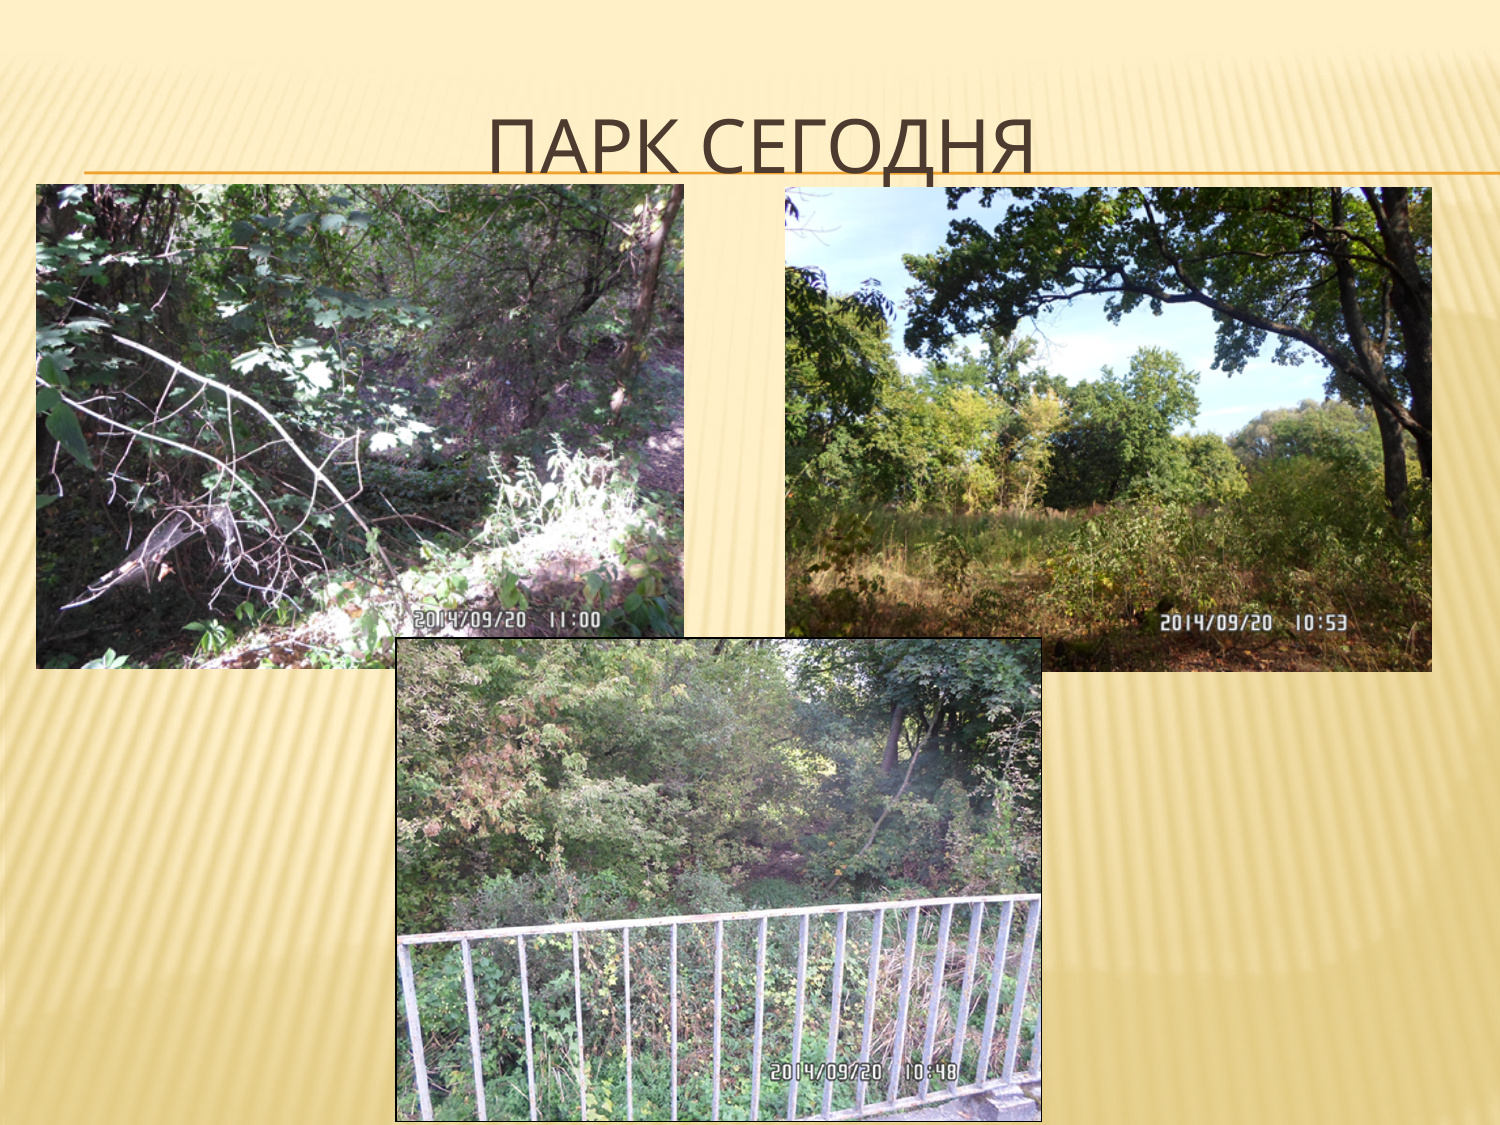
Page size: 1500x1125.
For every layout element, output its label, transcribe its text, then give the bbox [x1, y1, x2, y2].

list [395, 636, 1042, 1122]
picture [36, 184, 684, 669]
title Парк сегодня [50, 75, 1475, 213]
picture [785, 186, 1432, 672]
